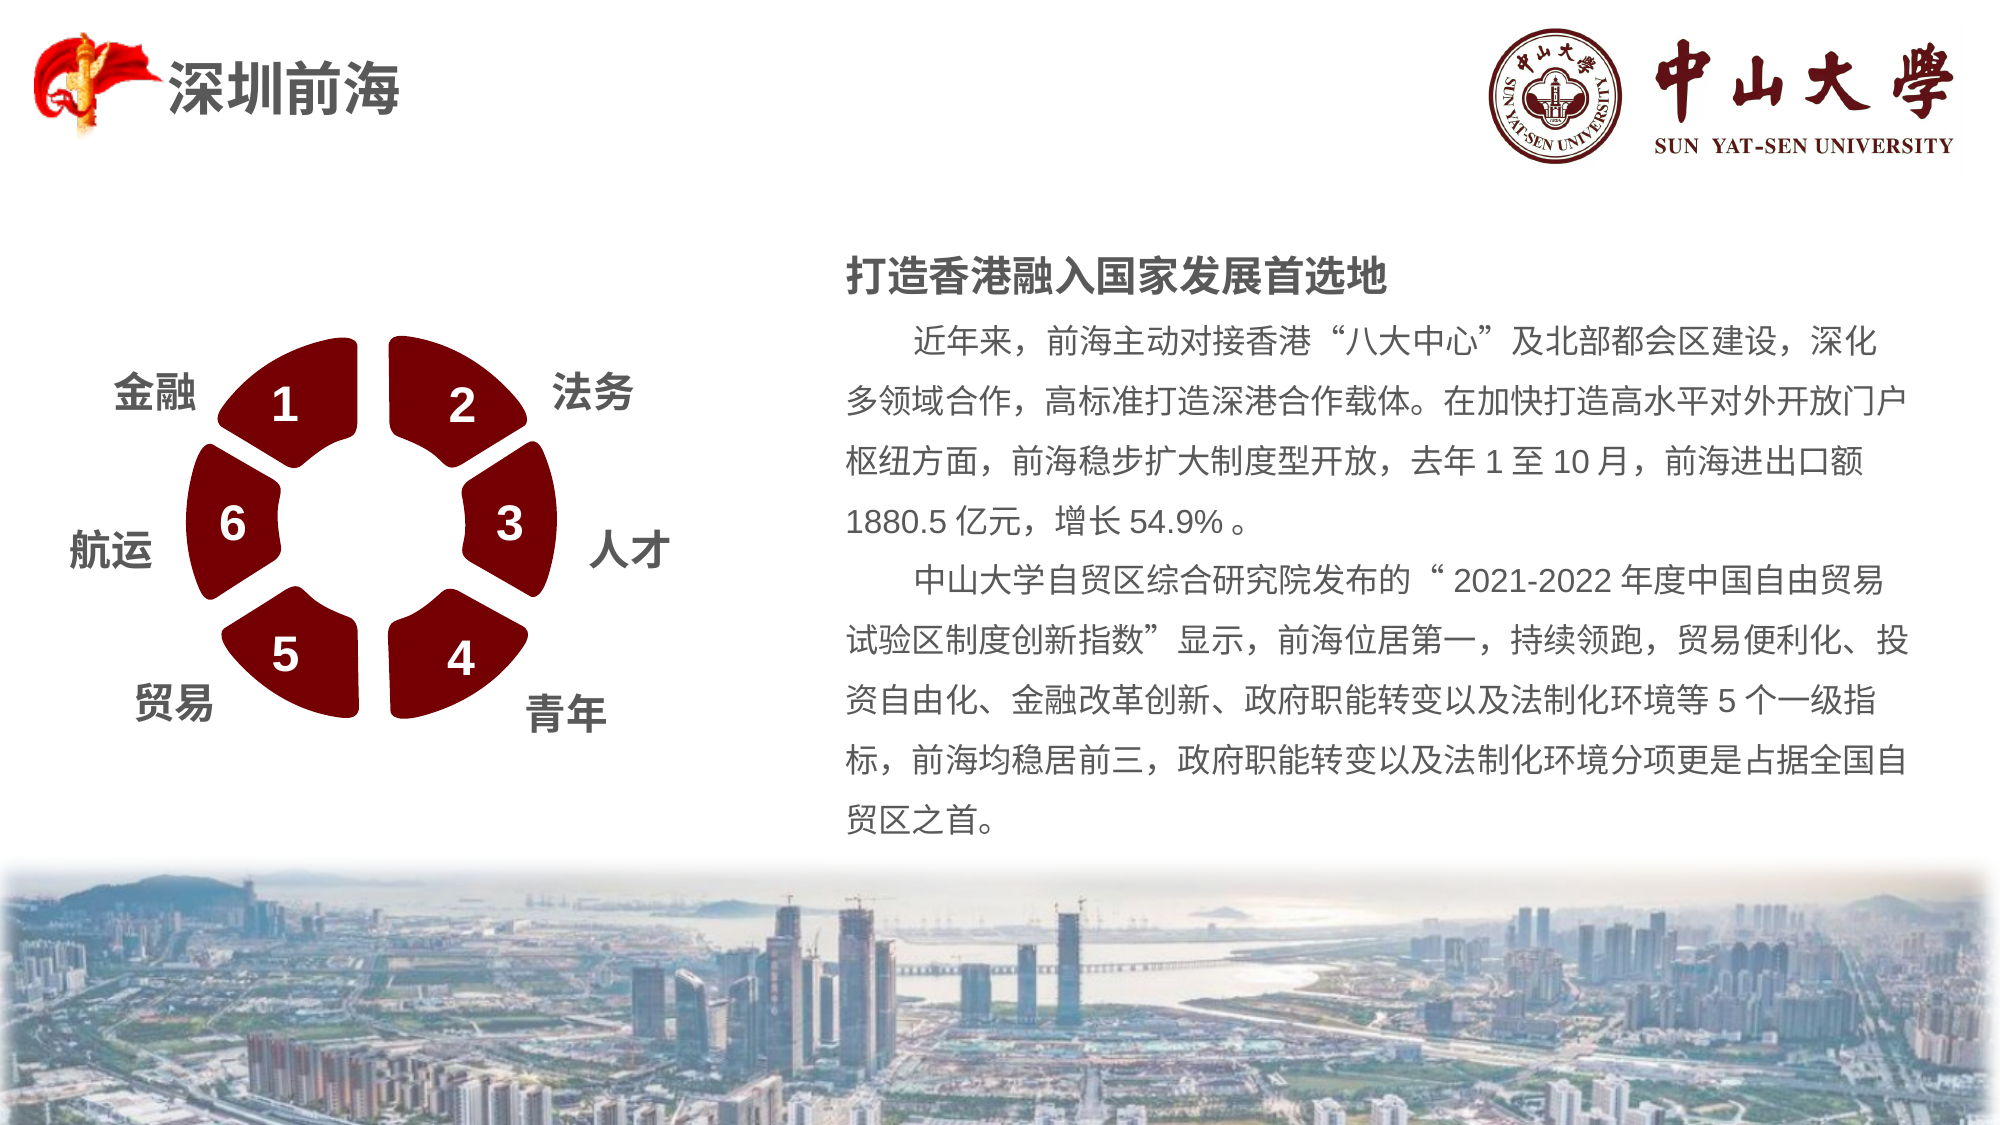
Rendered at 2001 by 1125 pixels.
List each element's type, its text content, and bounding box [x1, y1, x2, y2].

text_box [34, 32, 572, 144]
picture [0, 856, 2000, 1125]
text_box 打造香港融入国家发展首选地 近年来，前海主动对接香港“八大中心”及北部都会区建设，深化多领域合作，高标准打造深港合作载体。在加快打造高水平对外开放门户枢纽方面，前海稳步扩大制度型开放，去年1至10月，前海进出口额1880.5亿元，增长54.9%。 中山大学自贸区综合研究院发布的“2021-2022年度中国自由贸易试验区制度创新指数”显示，前海位居第一，持续领跑，贸易便利化、投资自由化、金融改革创新、政府职能转变以及法制化环境等5个一级指标，前海均稳居前三，政府职能转变以及法制化环境分项更是占据全国自贸区之首。 [830, 217, 1925, 856]
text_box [0, 331, 945, 726]
